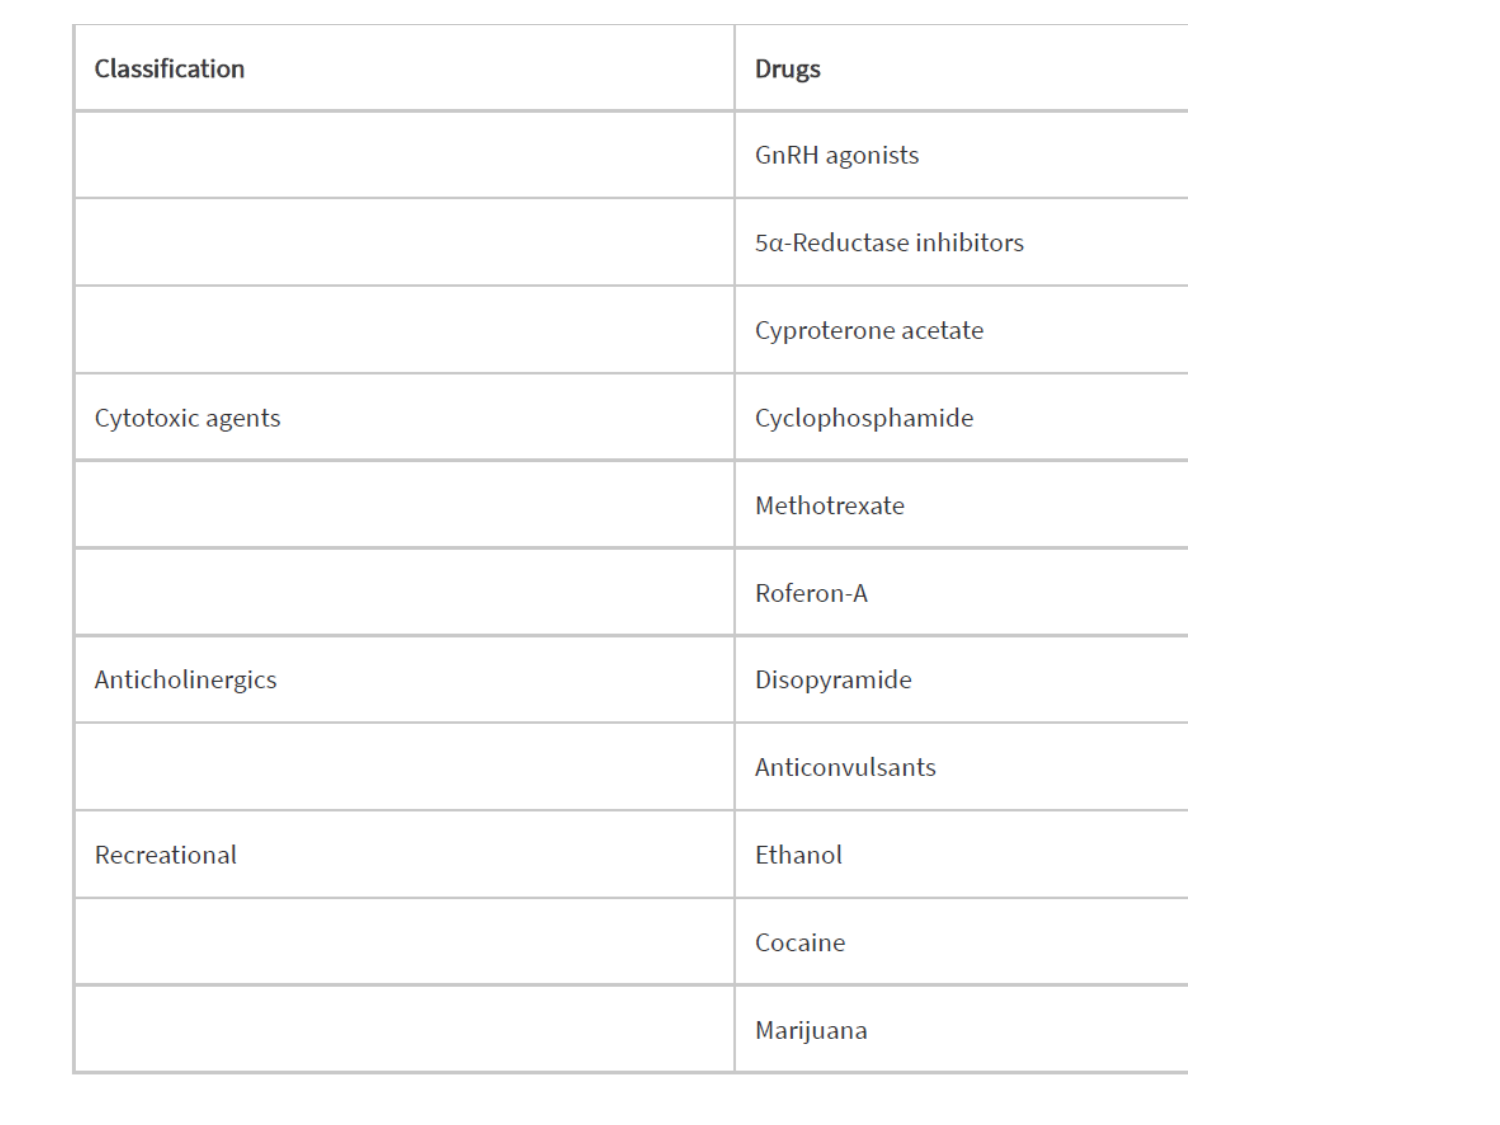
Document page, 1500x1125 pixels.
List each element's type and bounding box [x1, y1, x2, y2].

picture [62, 24, 1188, 1086]
